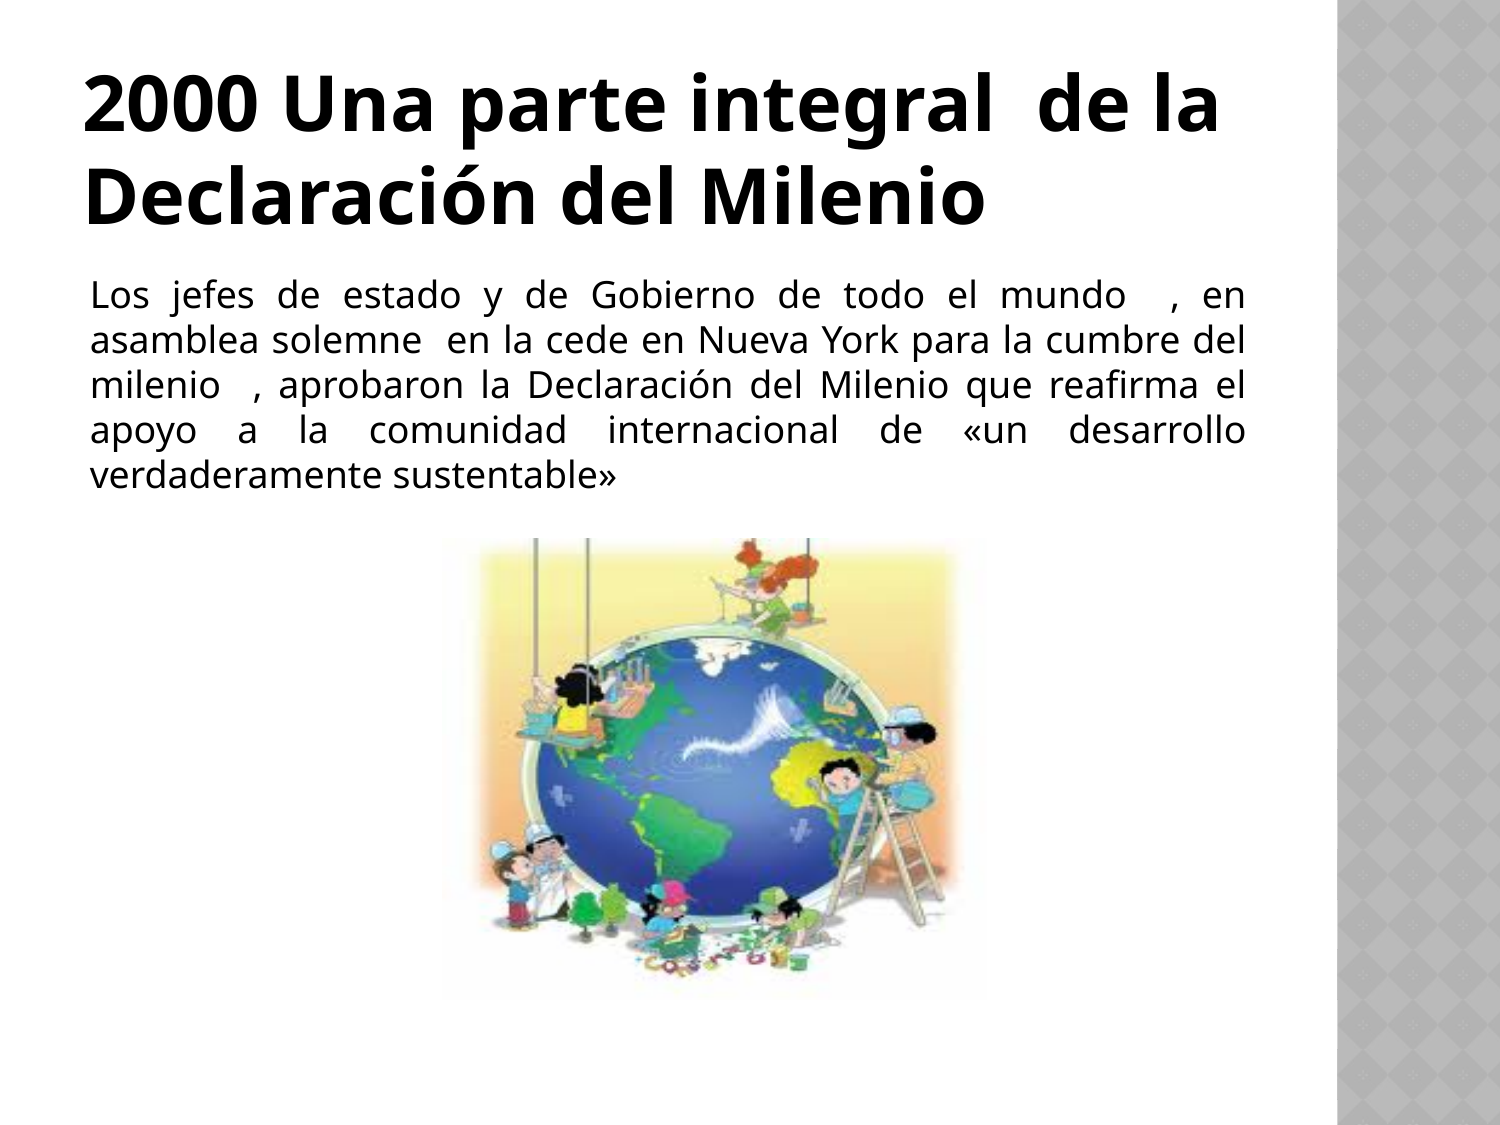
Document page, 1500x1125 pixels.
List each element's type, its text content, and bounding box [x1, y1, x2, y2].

picture [442, 538, 987, 1000]
list Los jefes de estado y de Gobierno de todo el mundo , en asamblea solemne en la cede en Nueva York para la cumbre del milenio , aprobaron la Declaración del Milenio que reafirma el apoyo a la comunidad internacional de «un desarrollo verdaderamente sustentable» [75, 264, 1263, 1059]
title 2000 Una parte integral de la Declaración del Milenio [75, 52, 1263, 240]
